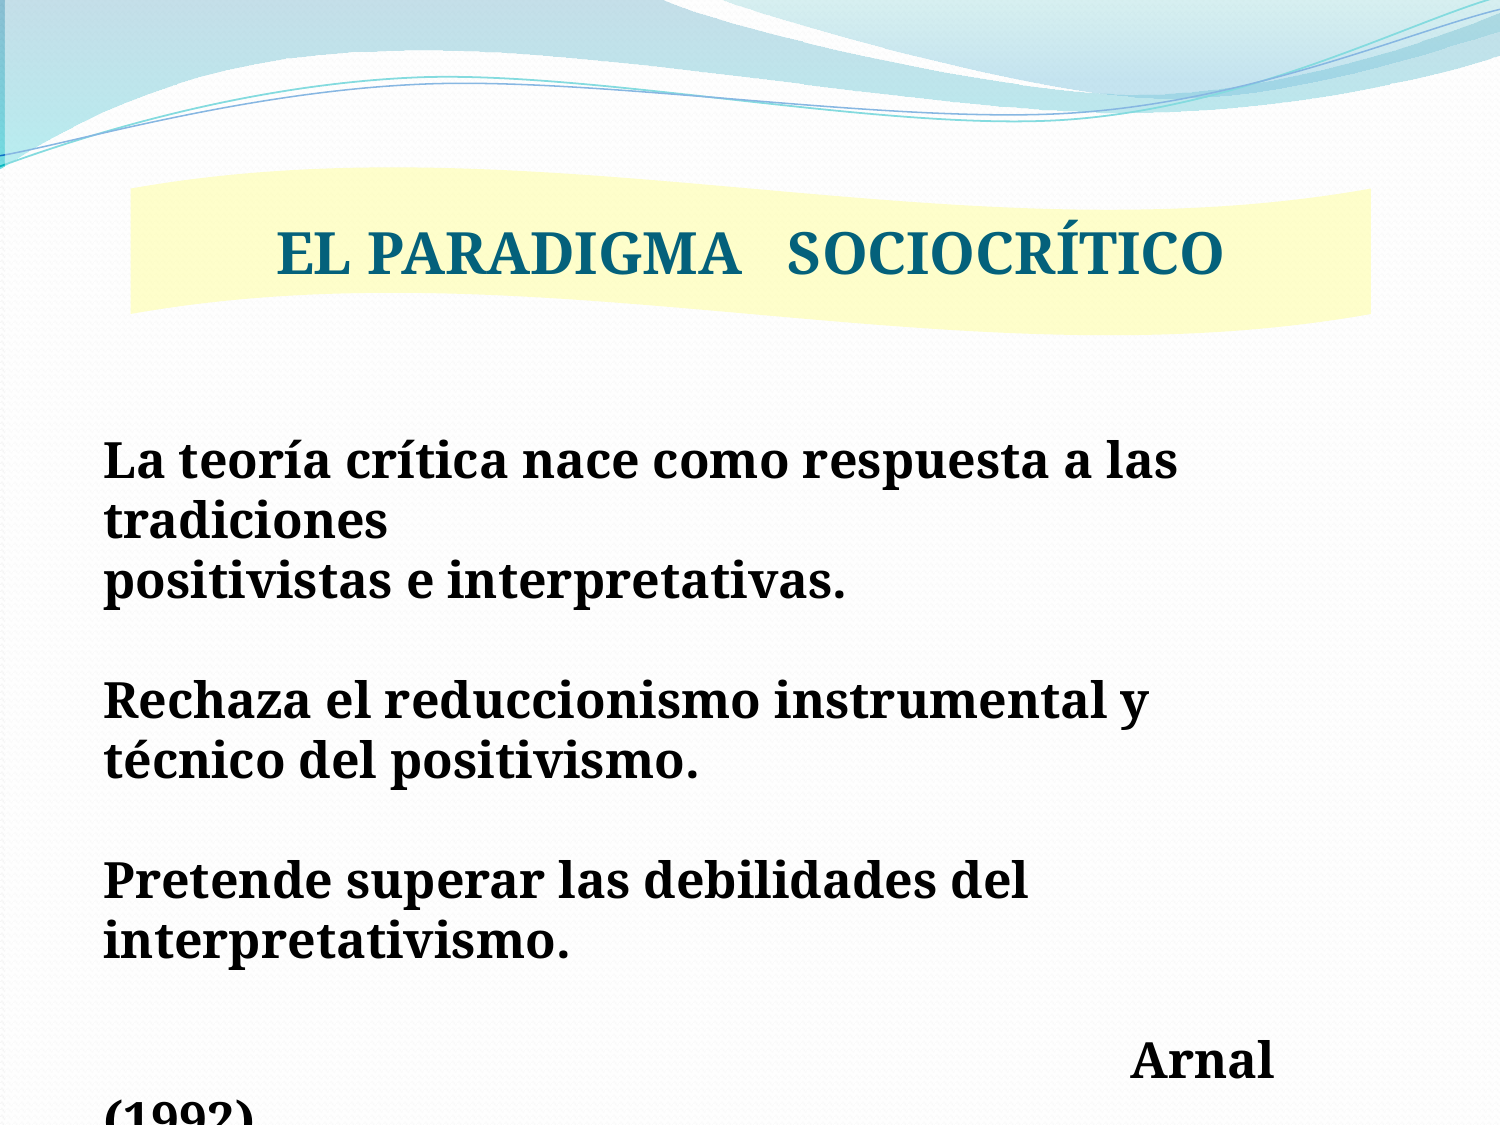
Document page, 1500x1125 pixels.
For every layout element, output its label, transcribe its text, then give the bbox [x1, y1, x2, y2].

text_box [4, 0, 1500, 1125]
text_box La teoría crítica nace como respuesta a las tradiciones positivistas e interpretativas. Rechaza el reduccionismo instrumental y técnico del positivismo. Pretende superar las debilidades del interpretativismo. Arnal (1992). [88, 420, 1424, 1125]
text_box EL PARADIGMA SOCIOCRÍTICO [130, 167, 1371, 336]
